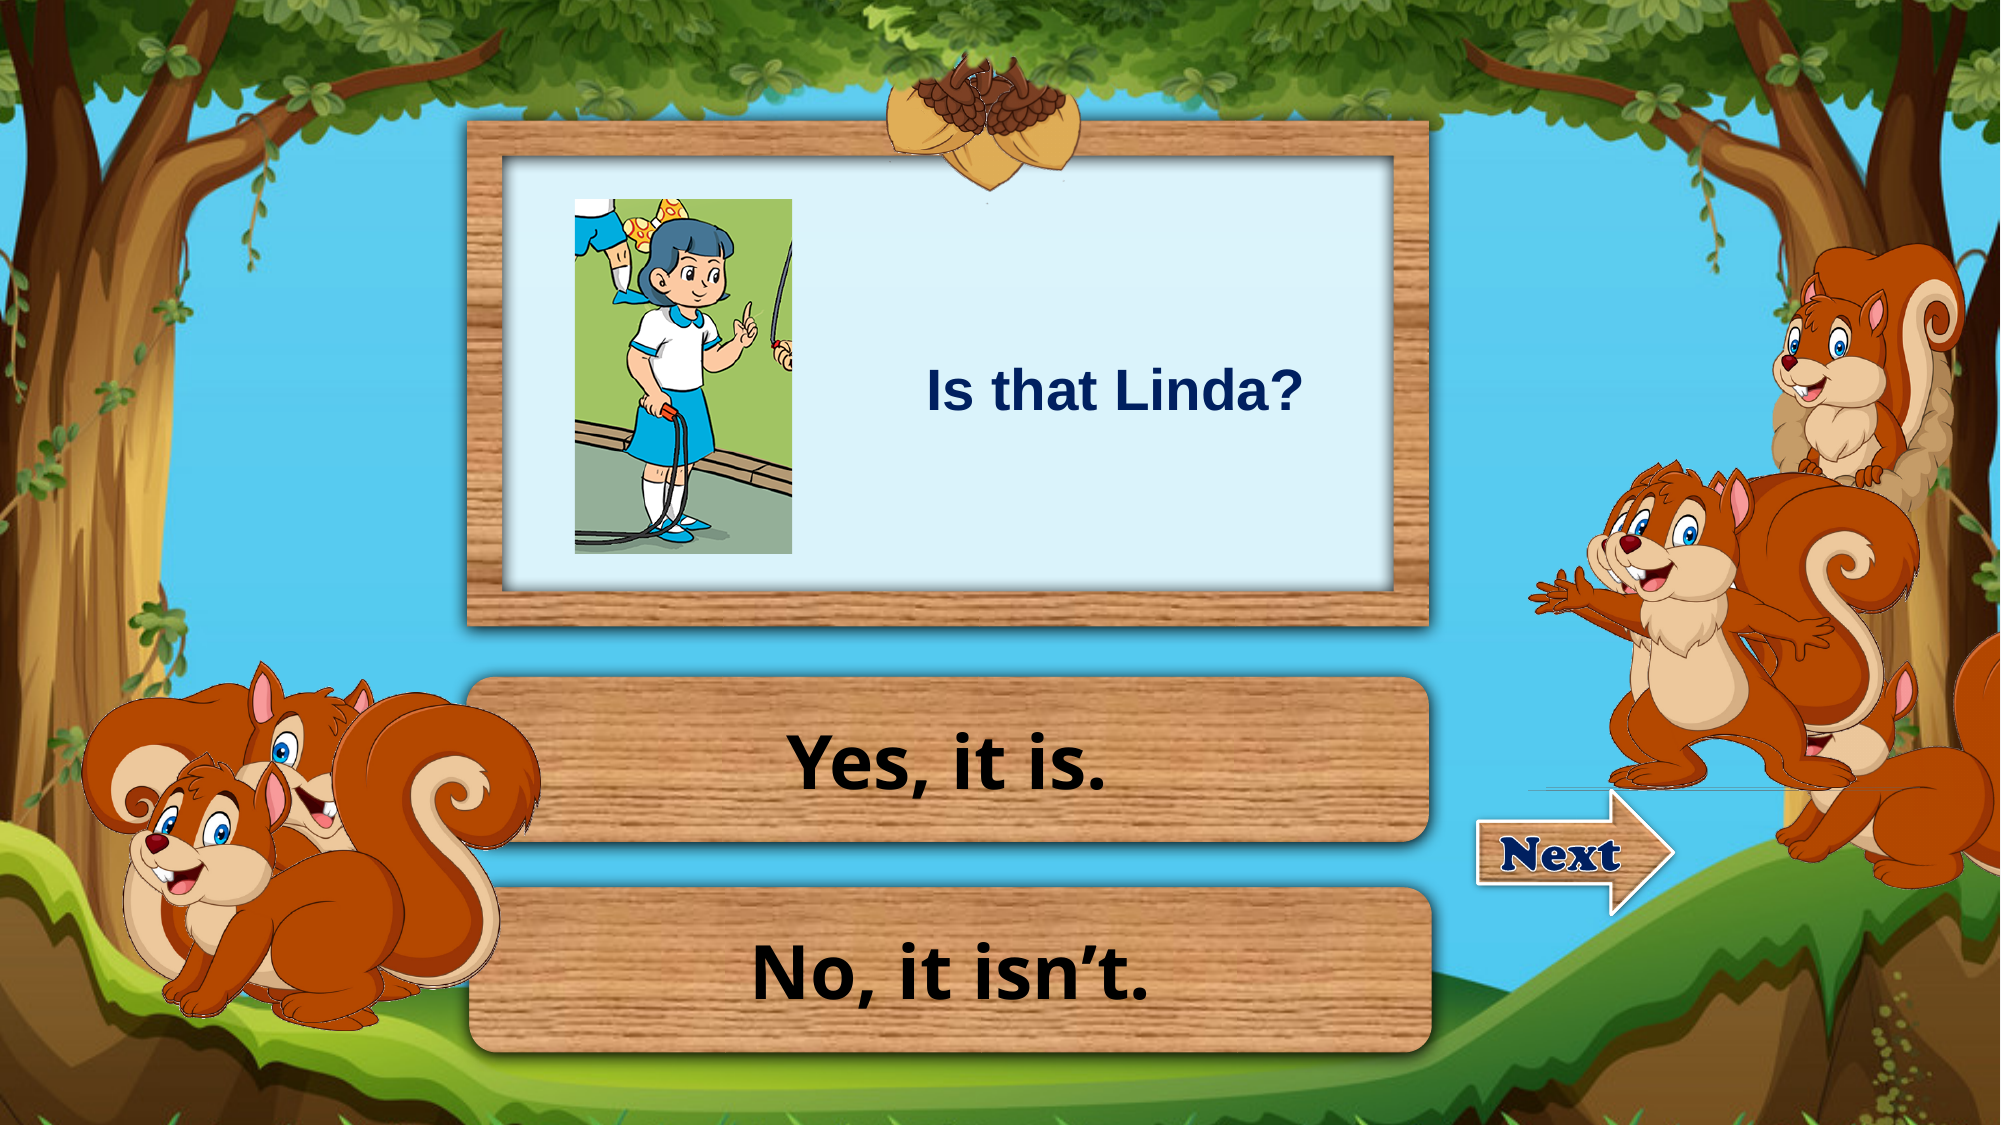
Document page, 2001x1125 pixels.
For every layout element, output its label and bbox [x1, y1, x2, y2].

text_box [467, 120, 1429, 627]
picture [0, 0, 2001, 1125]
